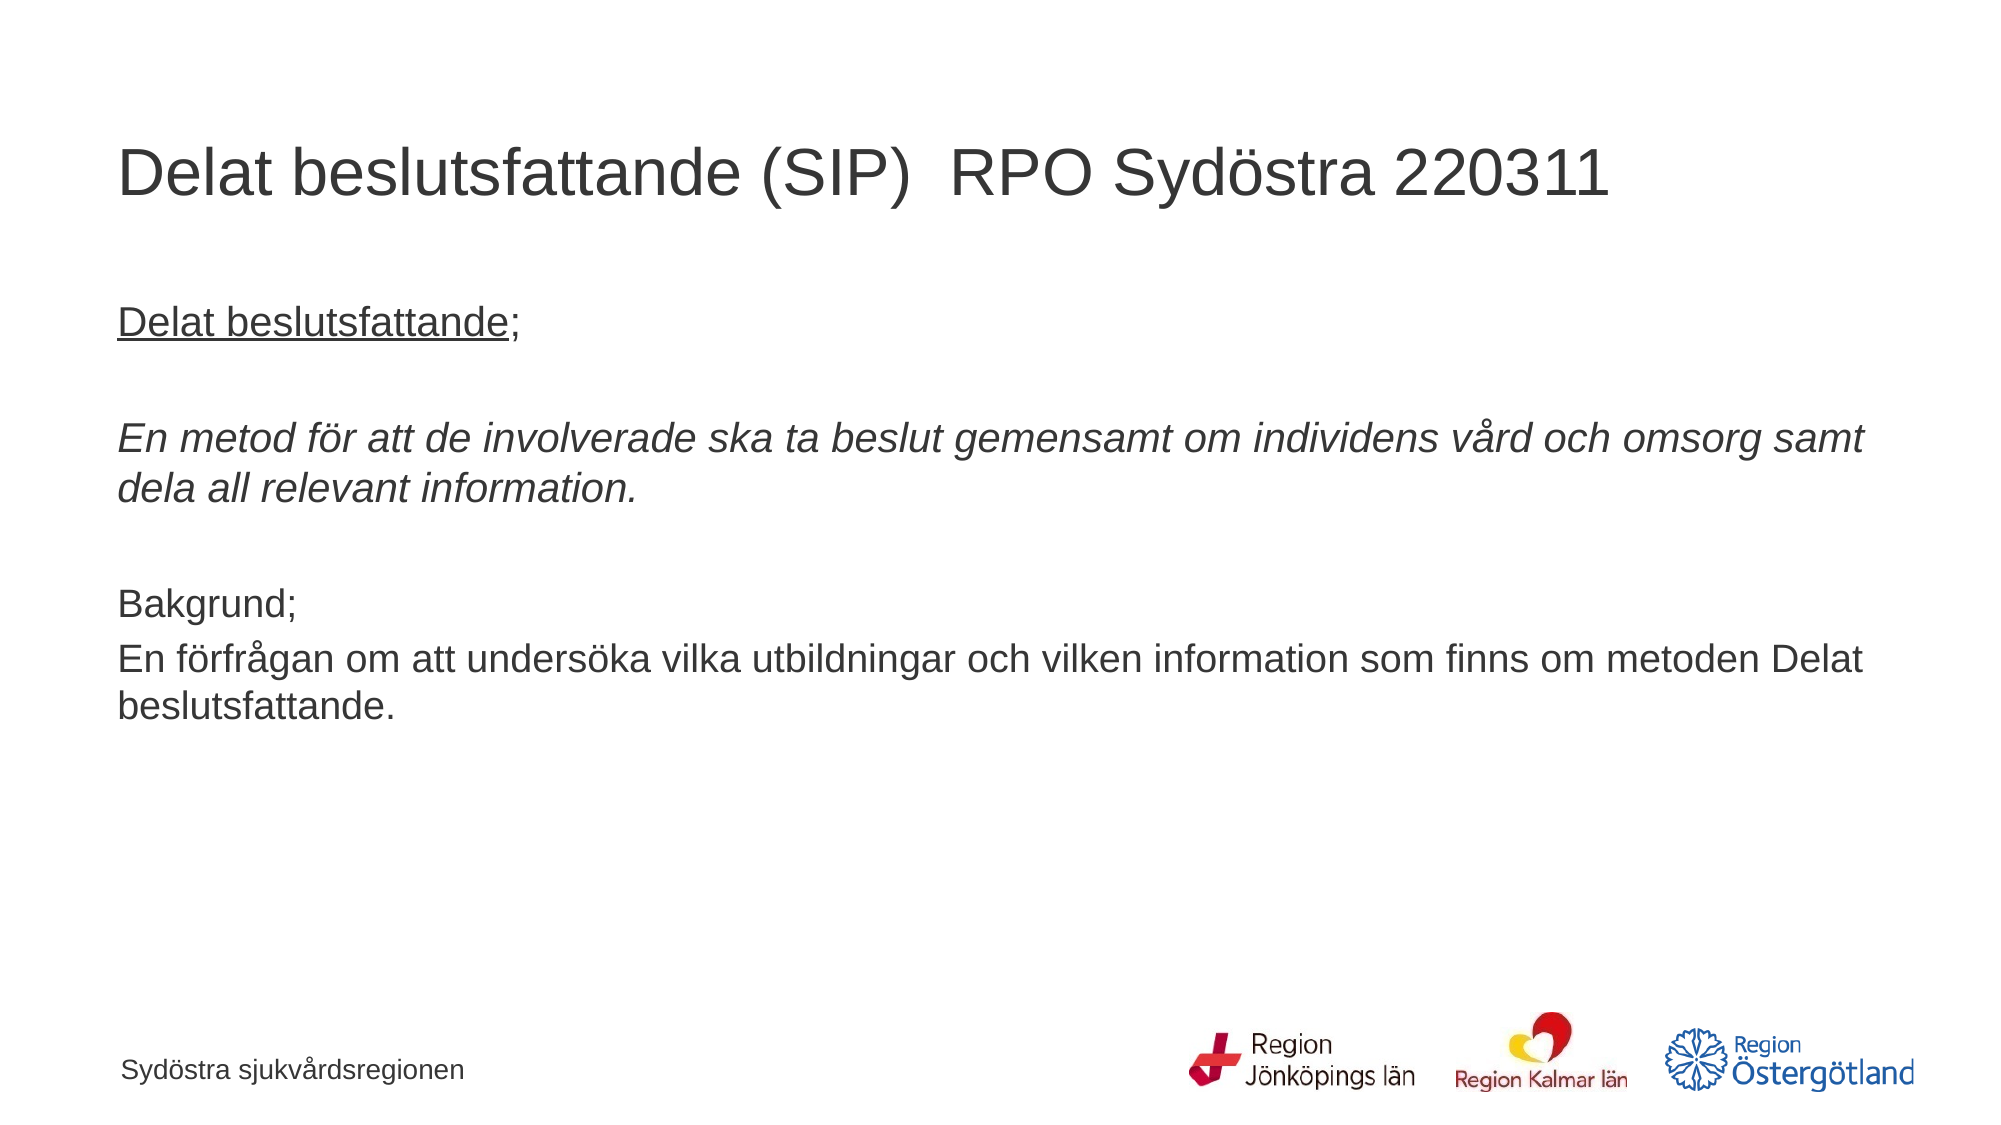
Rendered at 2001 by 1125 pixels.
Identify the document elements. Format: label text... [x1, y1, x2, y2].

picture [1665, 1028, 1914, 1092]
picture [1189, 1041, 1415, 1092]
picture [1456, 1041, 1627, 1092]
list Delat beslutsfattande; En metod för att de involverade ska ta beslut gemensamt om individens vård och omsorg samt dela all relevant information. Bakgrund; En förfrågan om att undersöka vilka utbildningar och vilken information som finns om metoden Delat beslutsfattande. [102, 286, 1903, 1041]
title Delat beslutsfattande (SIP) RPO Sydöstra 220311 [102, 95, 1903, 243]
